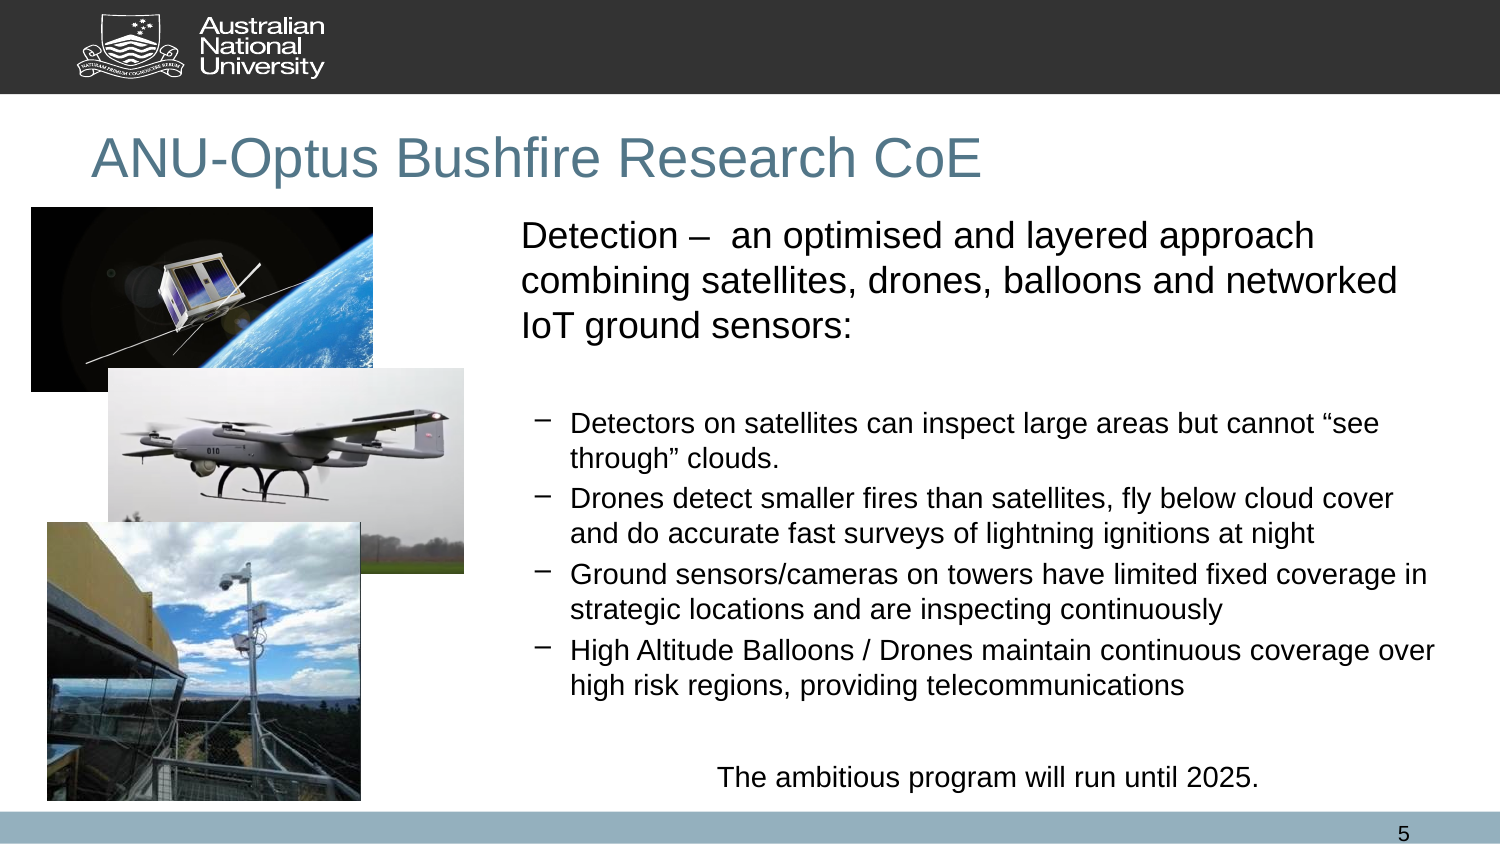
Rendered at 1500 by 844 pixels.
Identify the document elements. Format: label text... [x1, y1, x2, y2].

picture [31, 207, 464, 802]
text_box The ambitious program will run until 2025. [702, 750, 1453, 801]
slide_number 5 [1328, 811, 1426, 839]
list Detection – an optimised and layered approach combining satellites, drones, balloons and networked IoT ground sensors: Detectors on satellites can inspect large areas but cannot “see through” clouds. Drones detect smaller fires than satellites, fly below cloud cover and do accurate fast surveys of lightning ignitions at night Ground sensors/cameras on towers have limited fixed coverage in strategic locations and are inspecting continuously High Altitude Balloons / Drones maintain continuous coverage over high risk regions, providing telecommunications [463, 203, 1461, 702]
title ANU-Optus Bushfire Research CoE [76, 84, 1427, 226]
